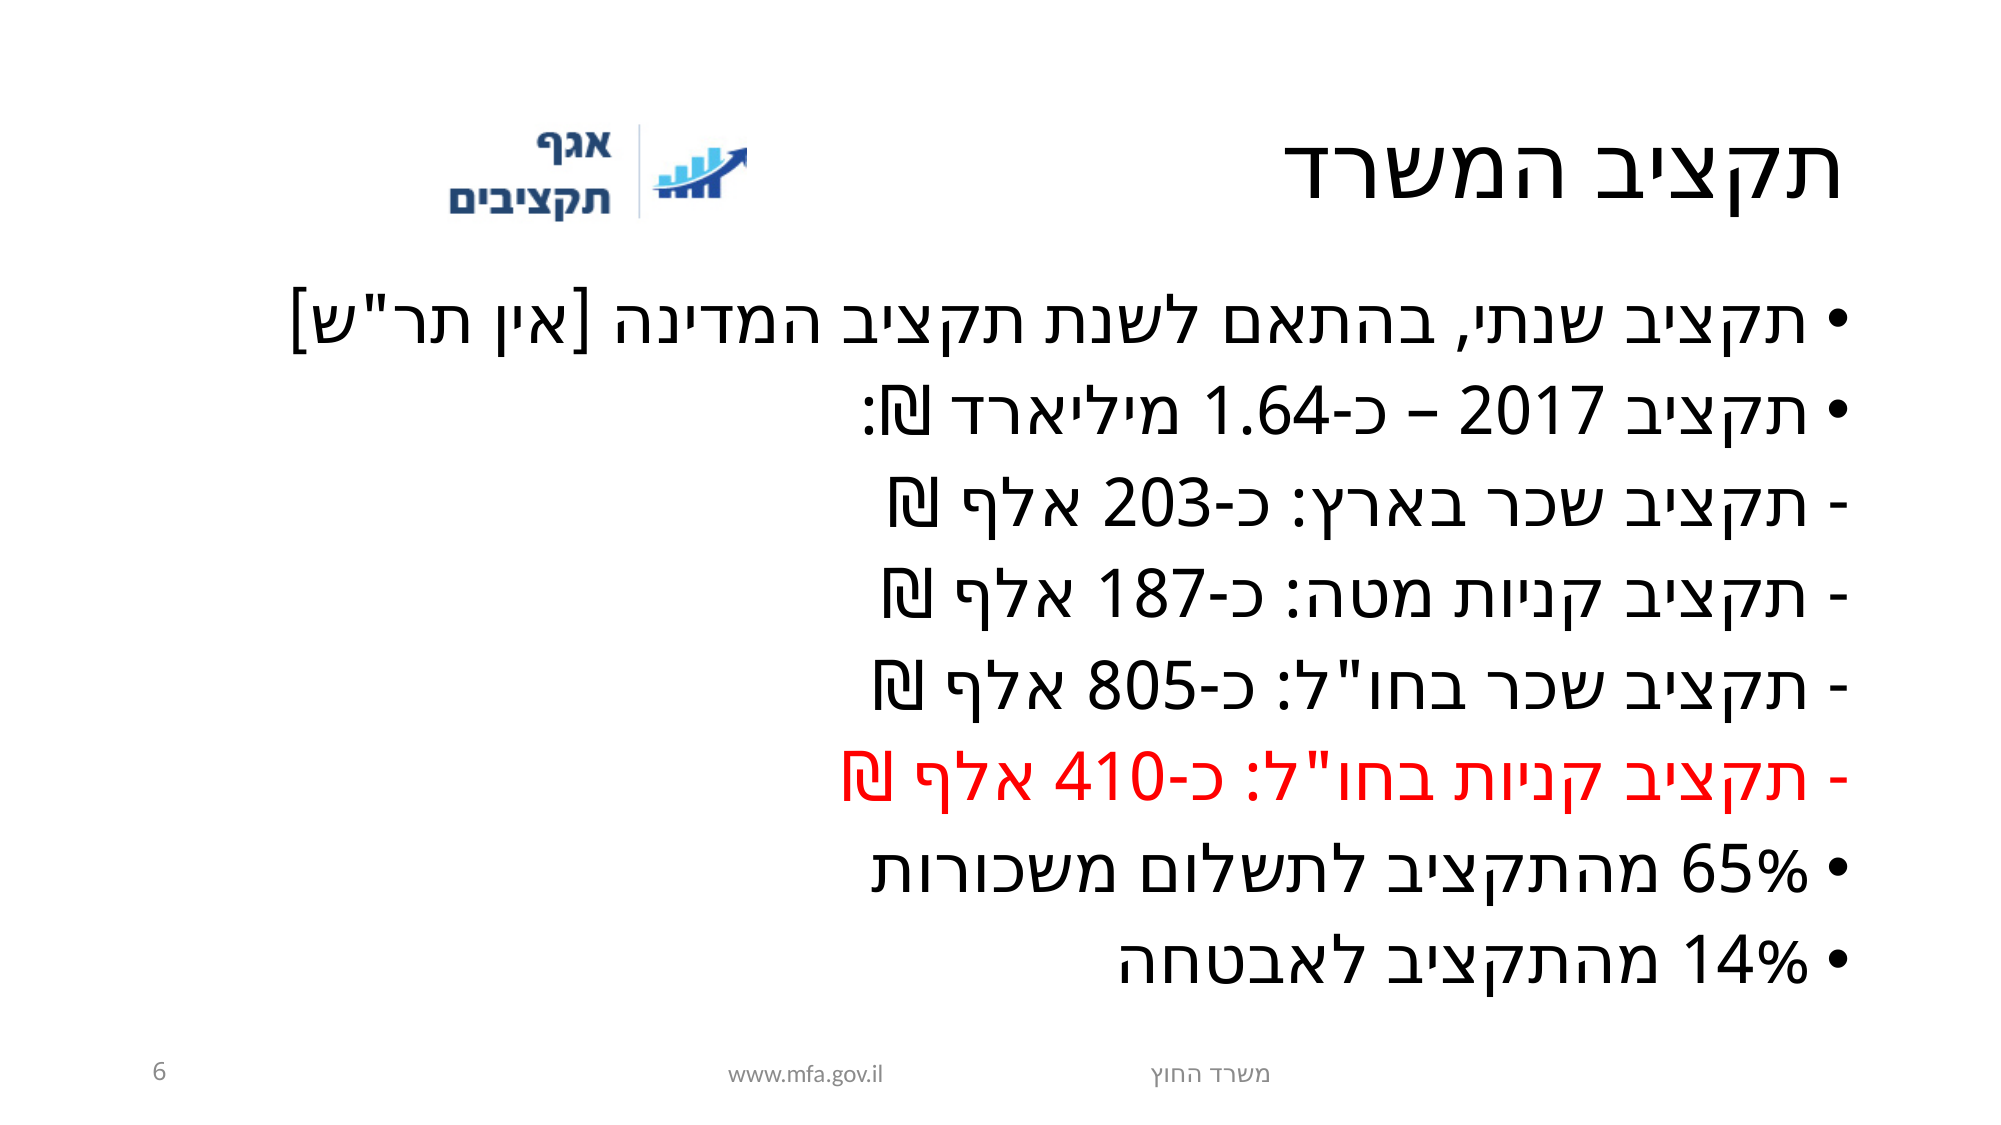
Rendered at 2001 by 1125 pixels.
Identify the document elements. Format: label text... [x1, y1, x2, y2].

list תקציב שנתי, בהתאם לשנת תקציב המדינה [אין תר"ש] תקציב 2017 – כ-1.64 מיליארד ₪: תקציב שכר בארץ: כ-203 אלף ₪ תקציב קניות מטה: כ-187 אלף ₪ תקציב שכר בחו"ל: כ-805 אלף ₪ תקציב קניות בחו"ל: כ-410 אלף ₪ 65% מהתקציב לתשלום משכורות 14% מהתקציב לאבטחה [137, 277, 1863, 1014]
slide_number 6 [137, 1042, 588, 1103]
footer משרד החוץ www.mfa.gov.il [662, 1042, 1338, 1103]
picture [272, 98, 747, 239]
title תקציב המשרד [137, 59, 1863, 277]
